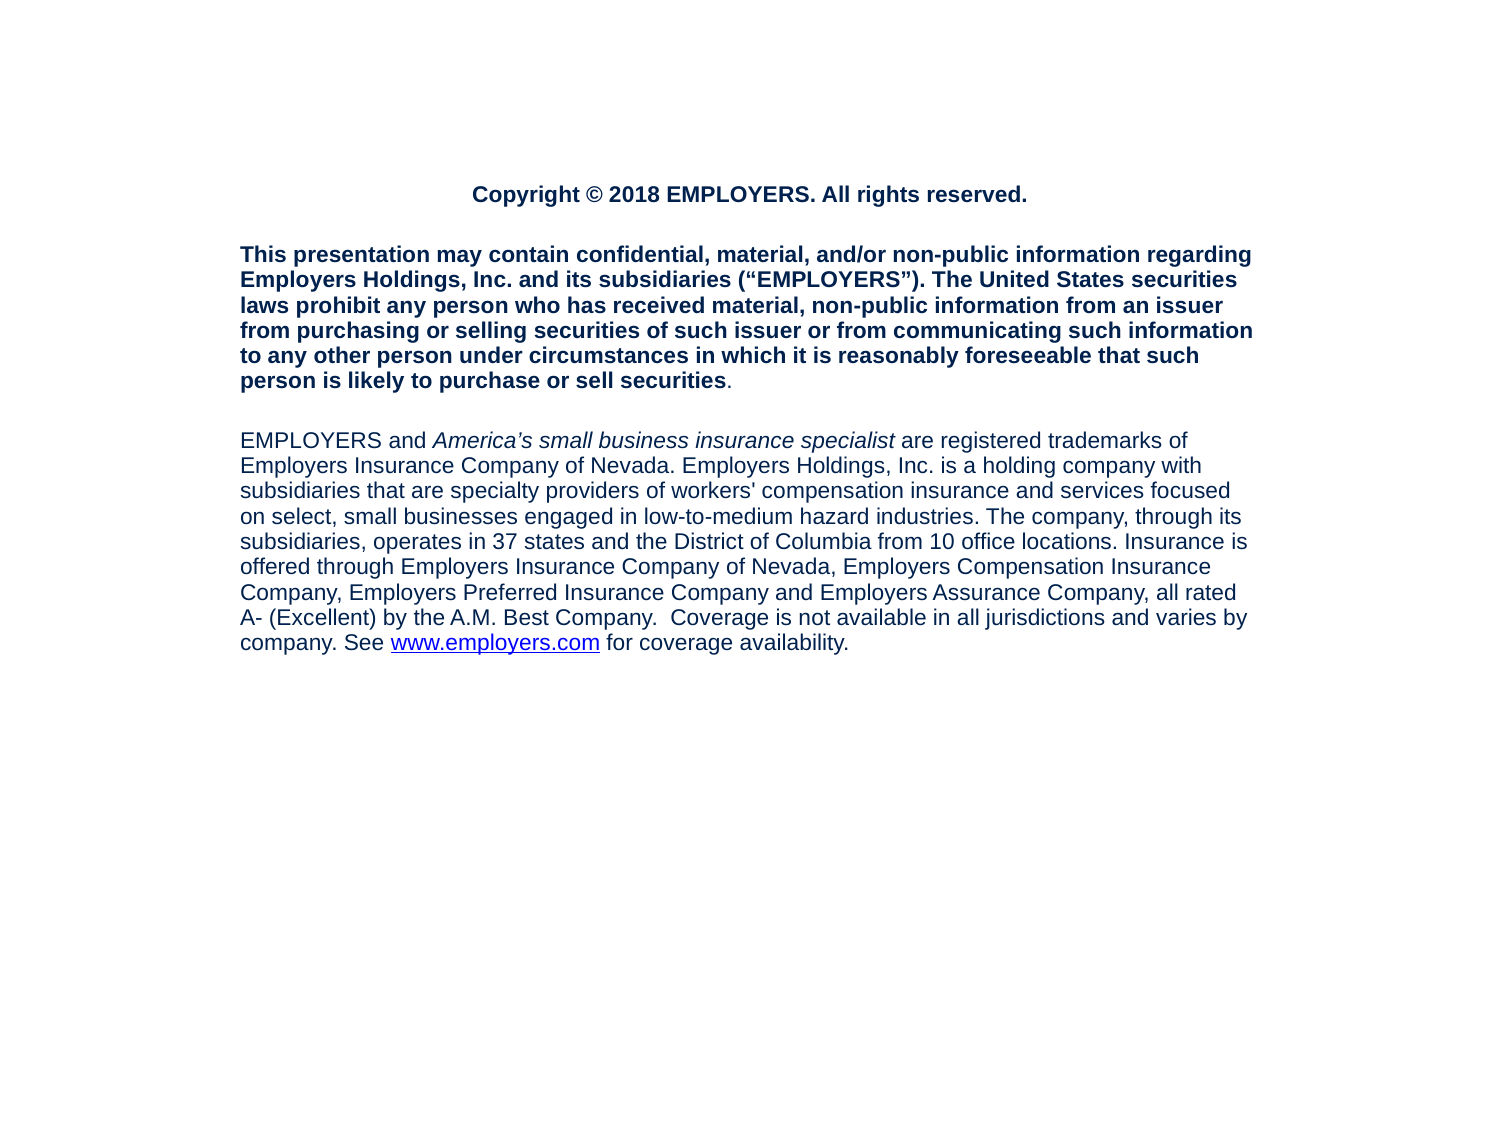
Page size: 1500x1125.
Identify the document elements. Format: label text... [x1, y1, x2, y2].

subtitle Copyright © 2018 EMPLOYERS. All rights reserved. This presentation may contain confidential, material, and/or non-public information regarding Employers Holdings, Inc. and its subsidiaries (“EMPLOYERS”). The United States securities laws prohibit any person who has received material, non-public information from an issuer from purchasing or selling securities of such issuer or from communicating such information to any other person under circumstances in which it is reasonably foreseeable that such person is likely to purchase or sell securities. EMPLOYERS and America’s small business insurance specialist are registered trademarks of Employers Insurance Company of Nevada. Employers Holdings, Inc. is a holding company with subsidiaries that are specialty providers of workers' compensation insurance and services focused on select, small businesses engaged in low-to-medium hazard industries. The company, through its subsidiaries, operates in 37 states and the District of Columbia from 10 office locations. Insurance is offered through Employers Insurance Company of Nevada, Employers Compensation Insurance Company, Employers Preferred Insurance Company and Employers Assurance Company, all rated A- (Excellent) by the A.M. Best Company. Coverage is not available in all jurisdictions and varies by company. See www.employers.com for coverage availability. [225, 174, 1275, 675]
